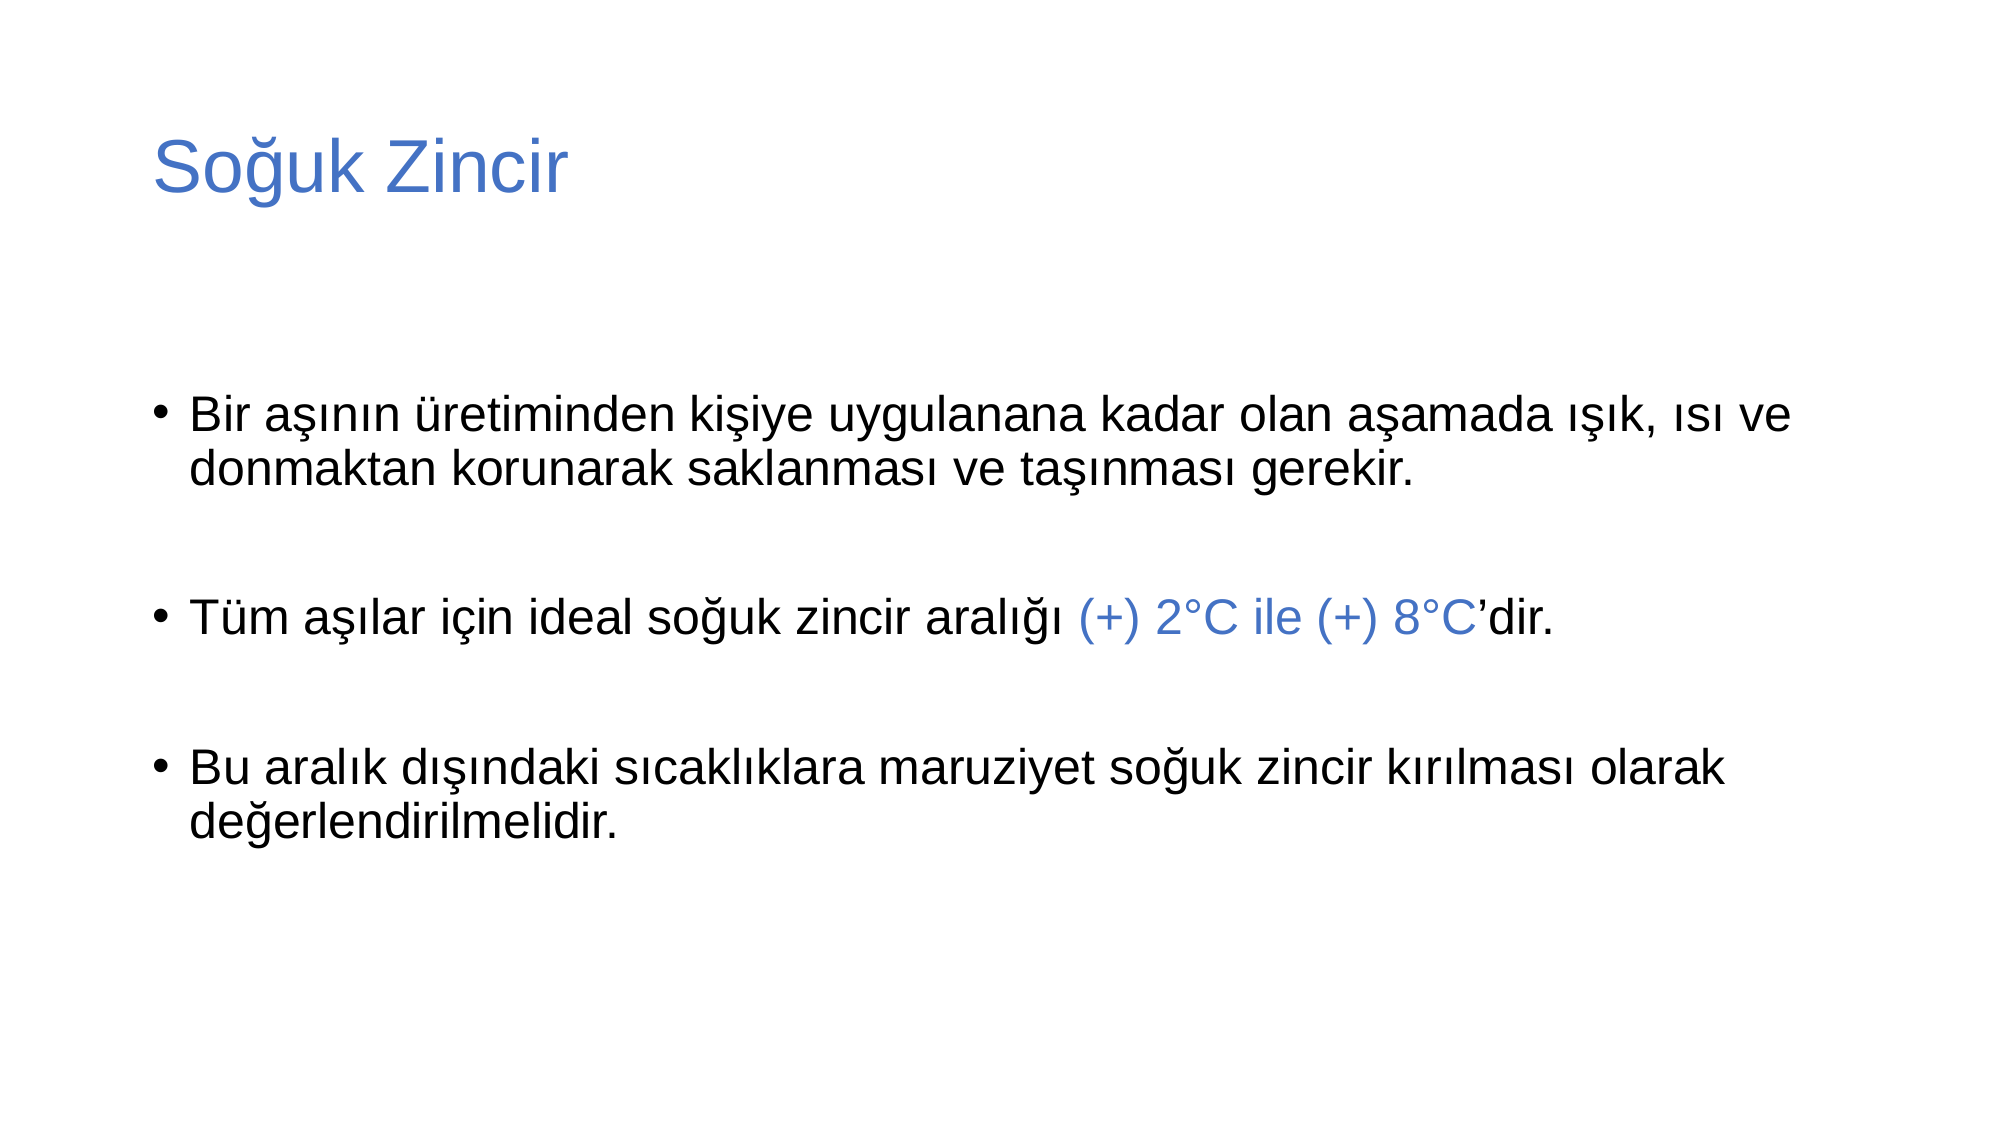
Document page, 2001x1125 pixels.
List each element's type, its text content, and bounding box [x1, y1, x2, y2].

title Soğuk Zincir [137, 59, 1863, 278]
list Bir aşının üretiminden kişiye uygulanana kadar olan aşamada ışık, ısı ve donmaktan korunarak saklanması ve taşınması gerekir. Tüm aşılar için ideal soğuk zincir aralığı (+) 2°C ile (+) 8°C’dir. Bu aralık dışındaki sıcaklıklara maruziyet soğuk zincir kırılması olarak değerlendirilmelidir. [137, 299, 1863, 1014]
